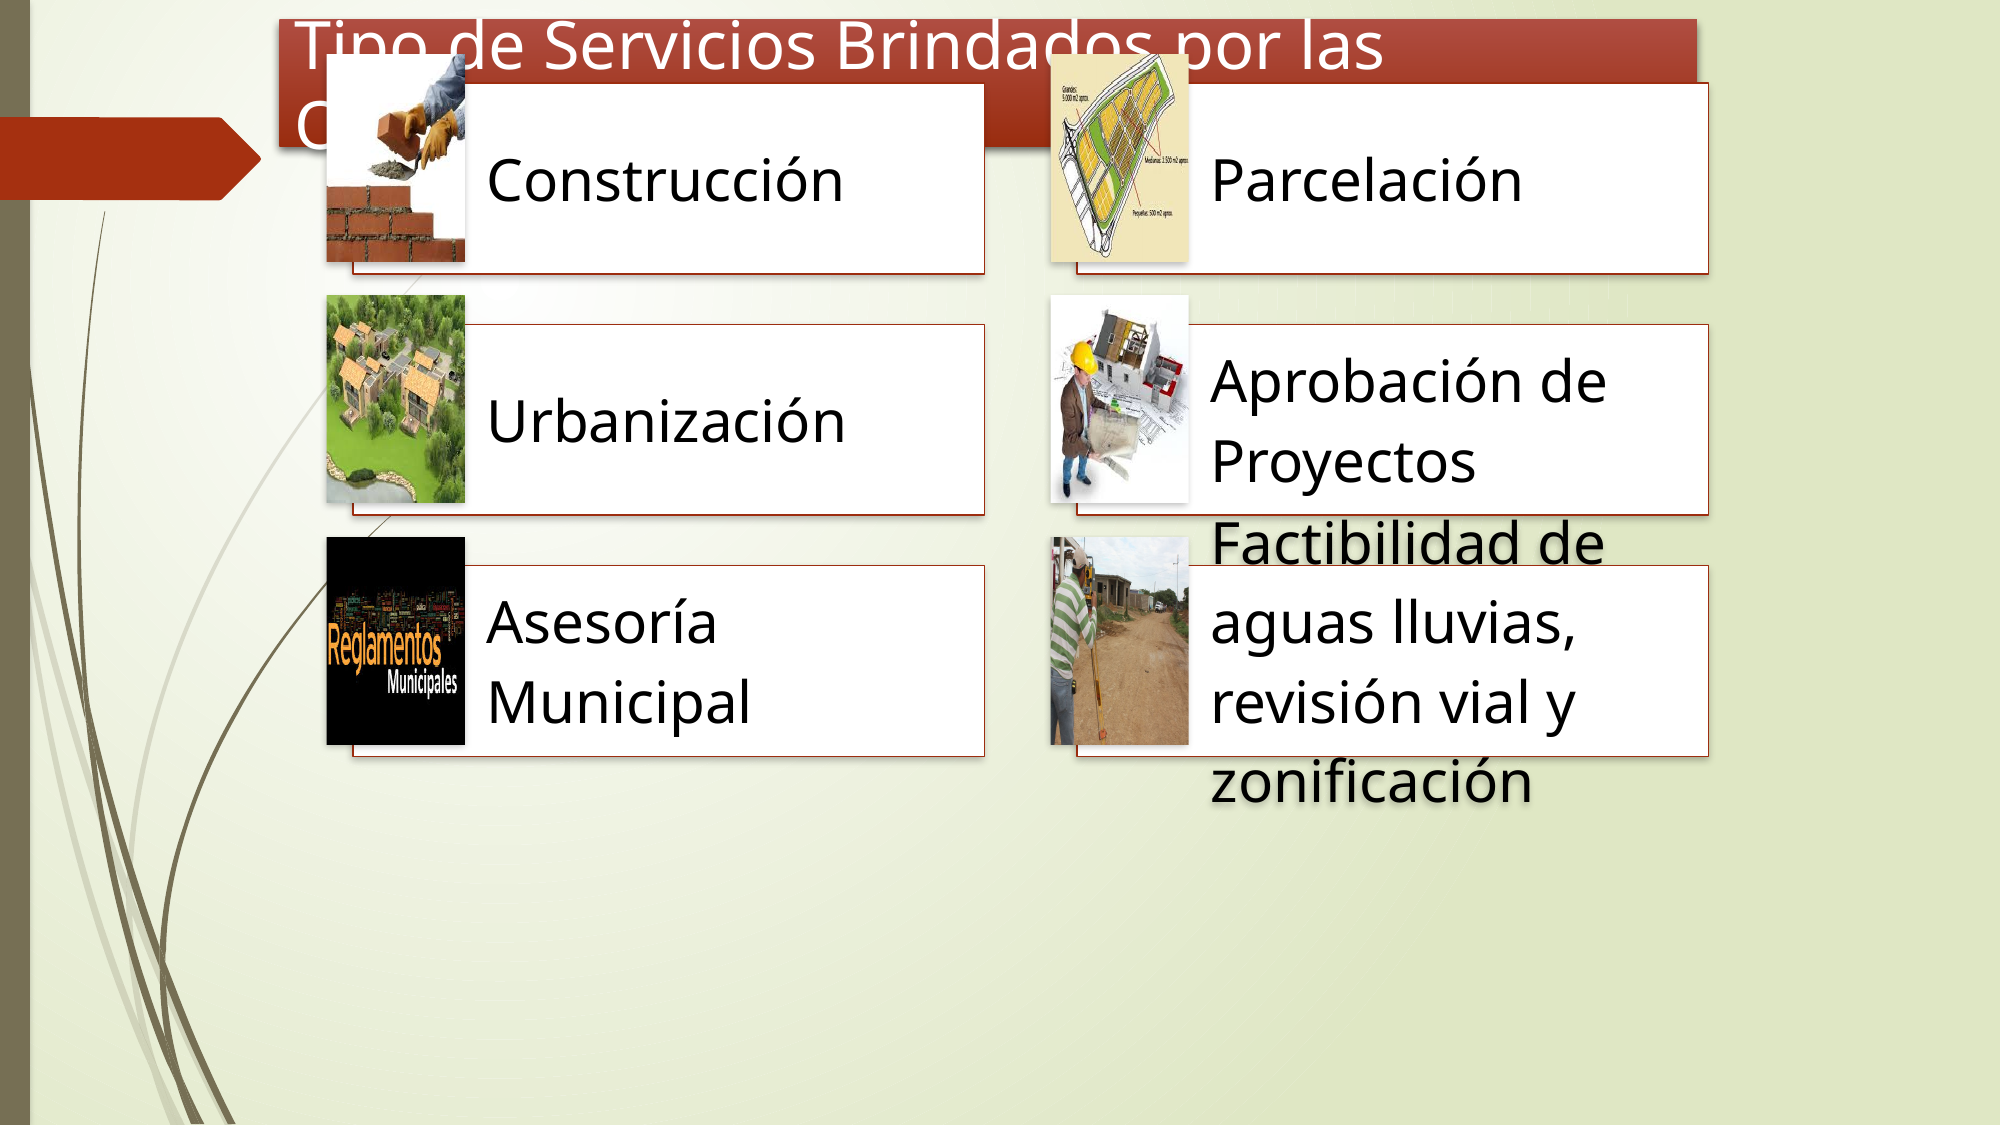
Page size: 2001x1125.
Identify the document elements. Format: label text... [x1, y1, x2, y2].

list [326, 54, 1709, 1125]
title Tipo de Servicios Brindados por las OPLAGEST [279, 19, 1697, 147]
